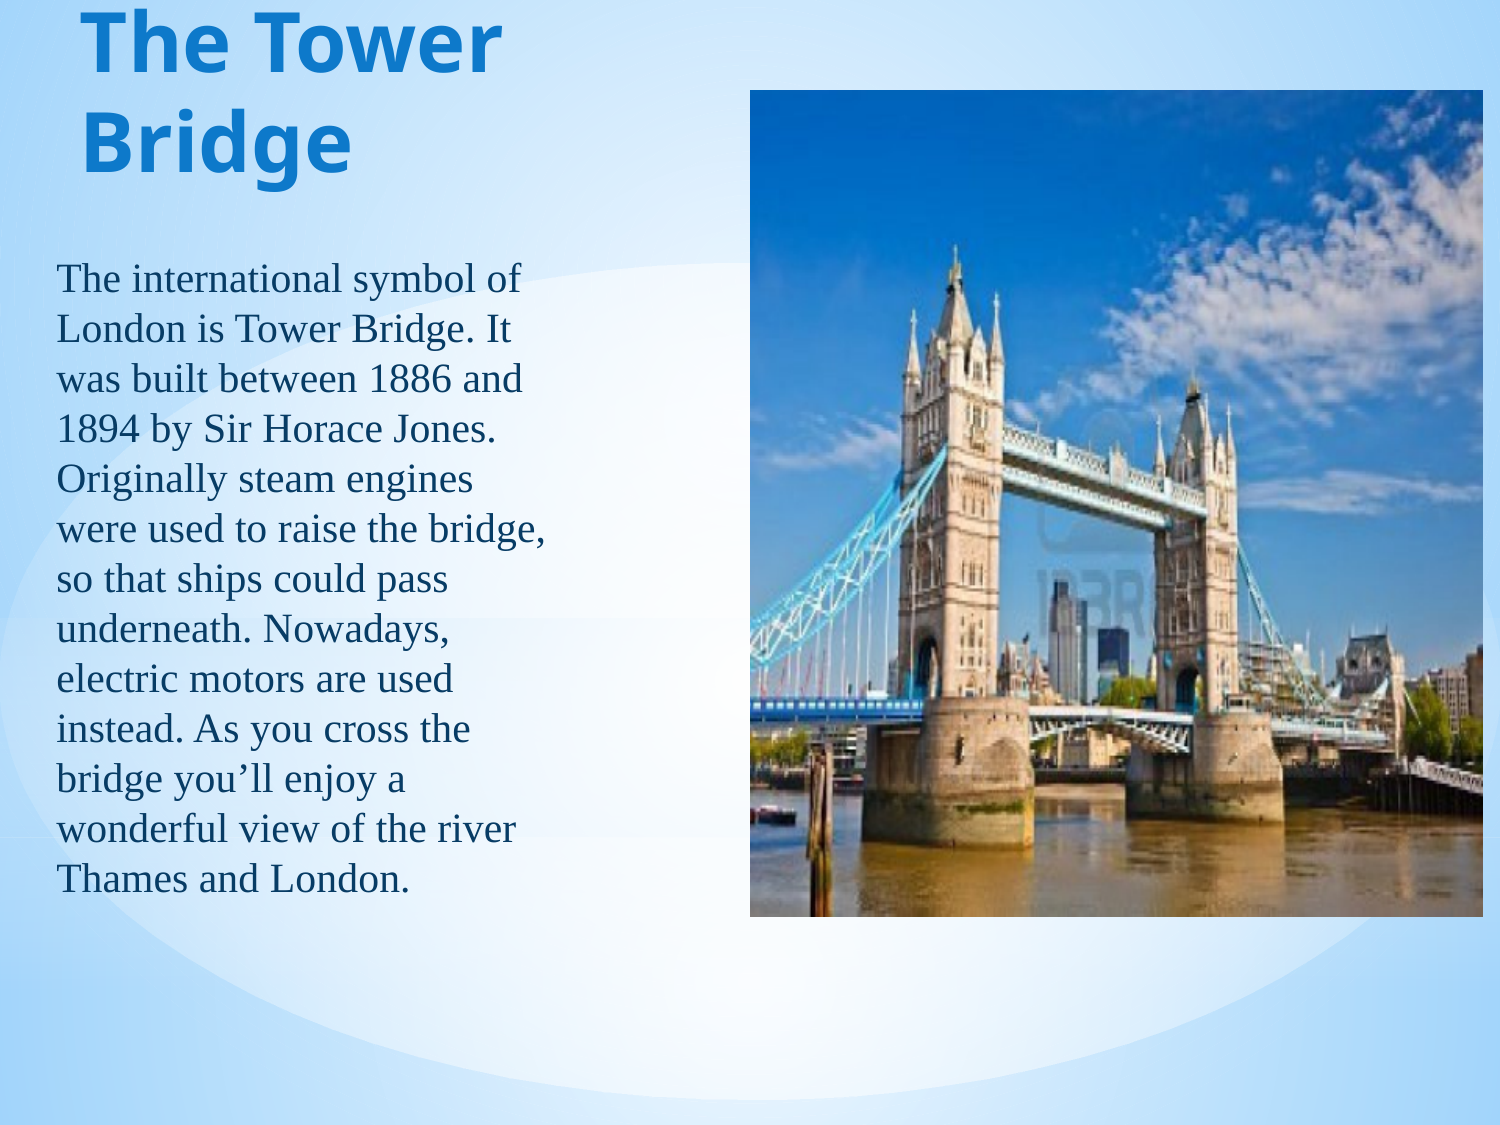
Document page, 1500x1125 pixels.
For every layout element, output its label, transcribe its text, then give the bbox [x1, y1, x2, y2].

title The Tower Bridge [64, 54, 632, 197]
picture [749, 89, 1483, 918]
list The international symbol of London is Tower Bridge. It was built between 1886 and 1894 by Sir Horace Jones. Originally steam engines were used to raise the bridge, so that ships could pass underneath. Nowadays, electric motors are used instead. As you cross the bridge you’ll enjoy a wonderful view of the river Thames and London. [40, 243, 574, 941]
